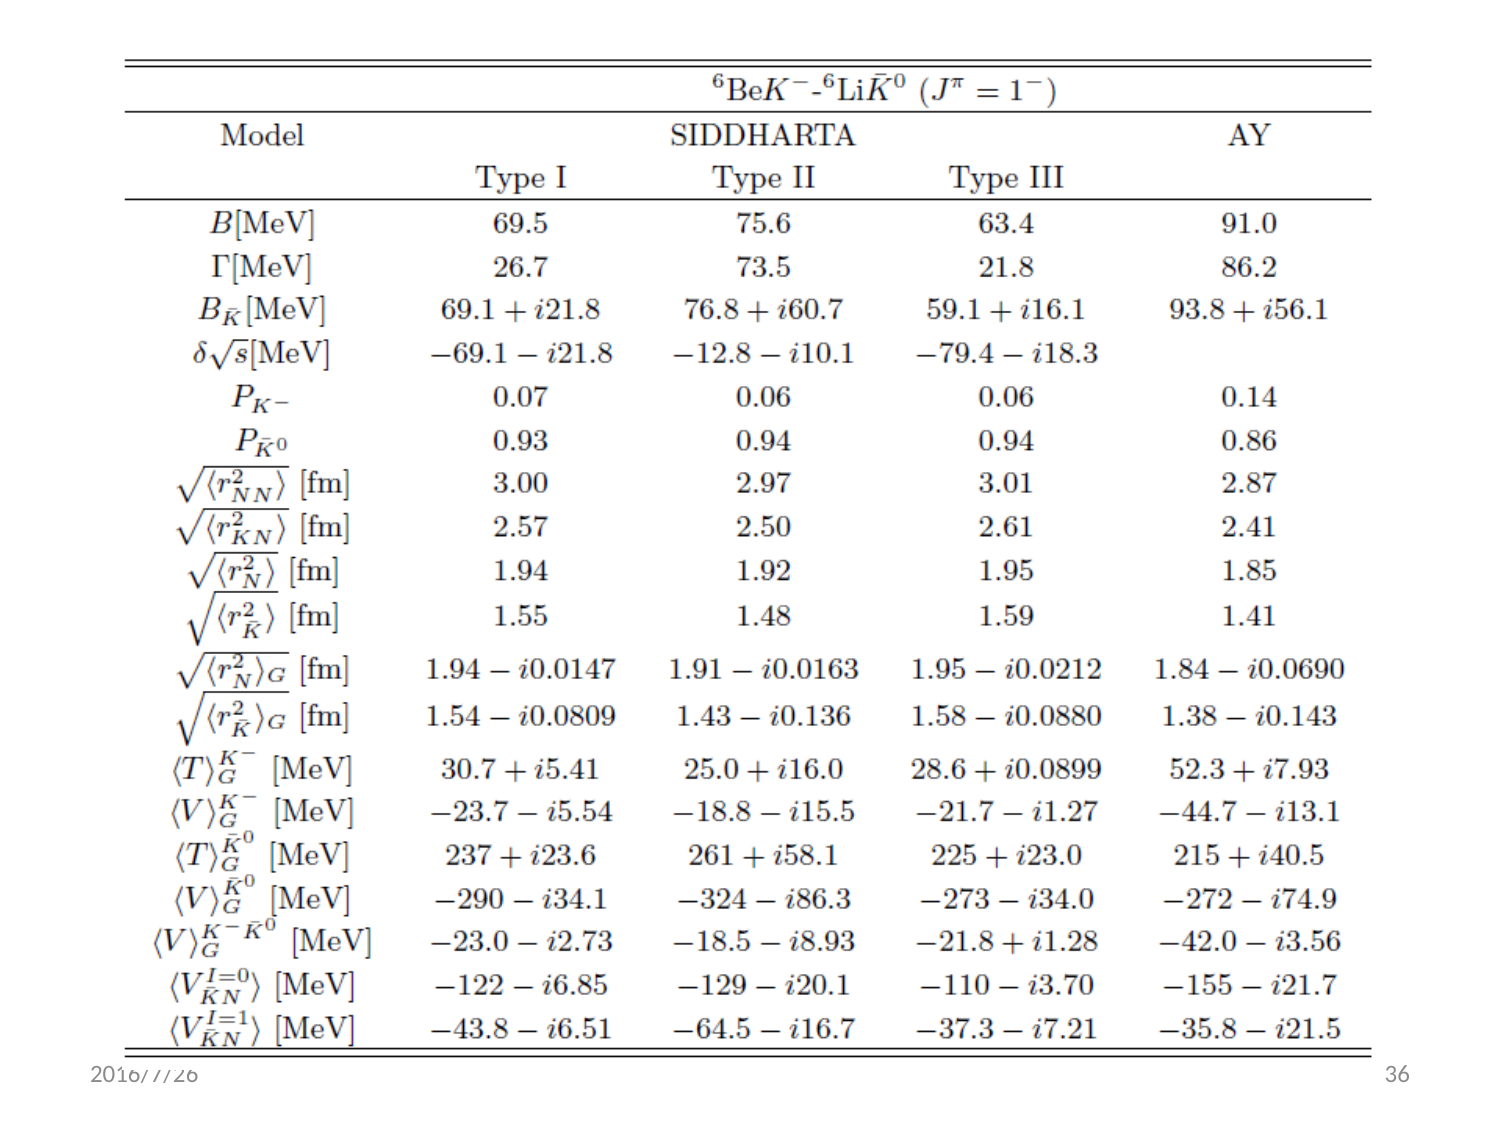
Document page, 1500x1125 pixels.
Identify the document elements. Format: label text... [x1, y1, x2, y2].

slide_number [75, 1042, 425, 1103]
picture [122, 55, 1378, 1070]
slide_number 36 [1074, 1042, 1425, 1103]
